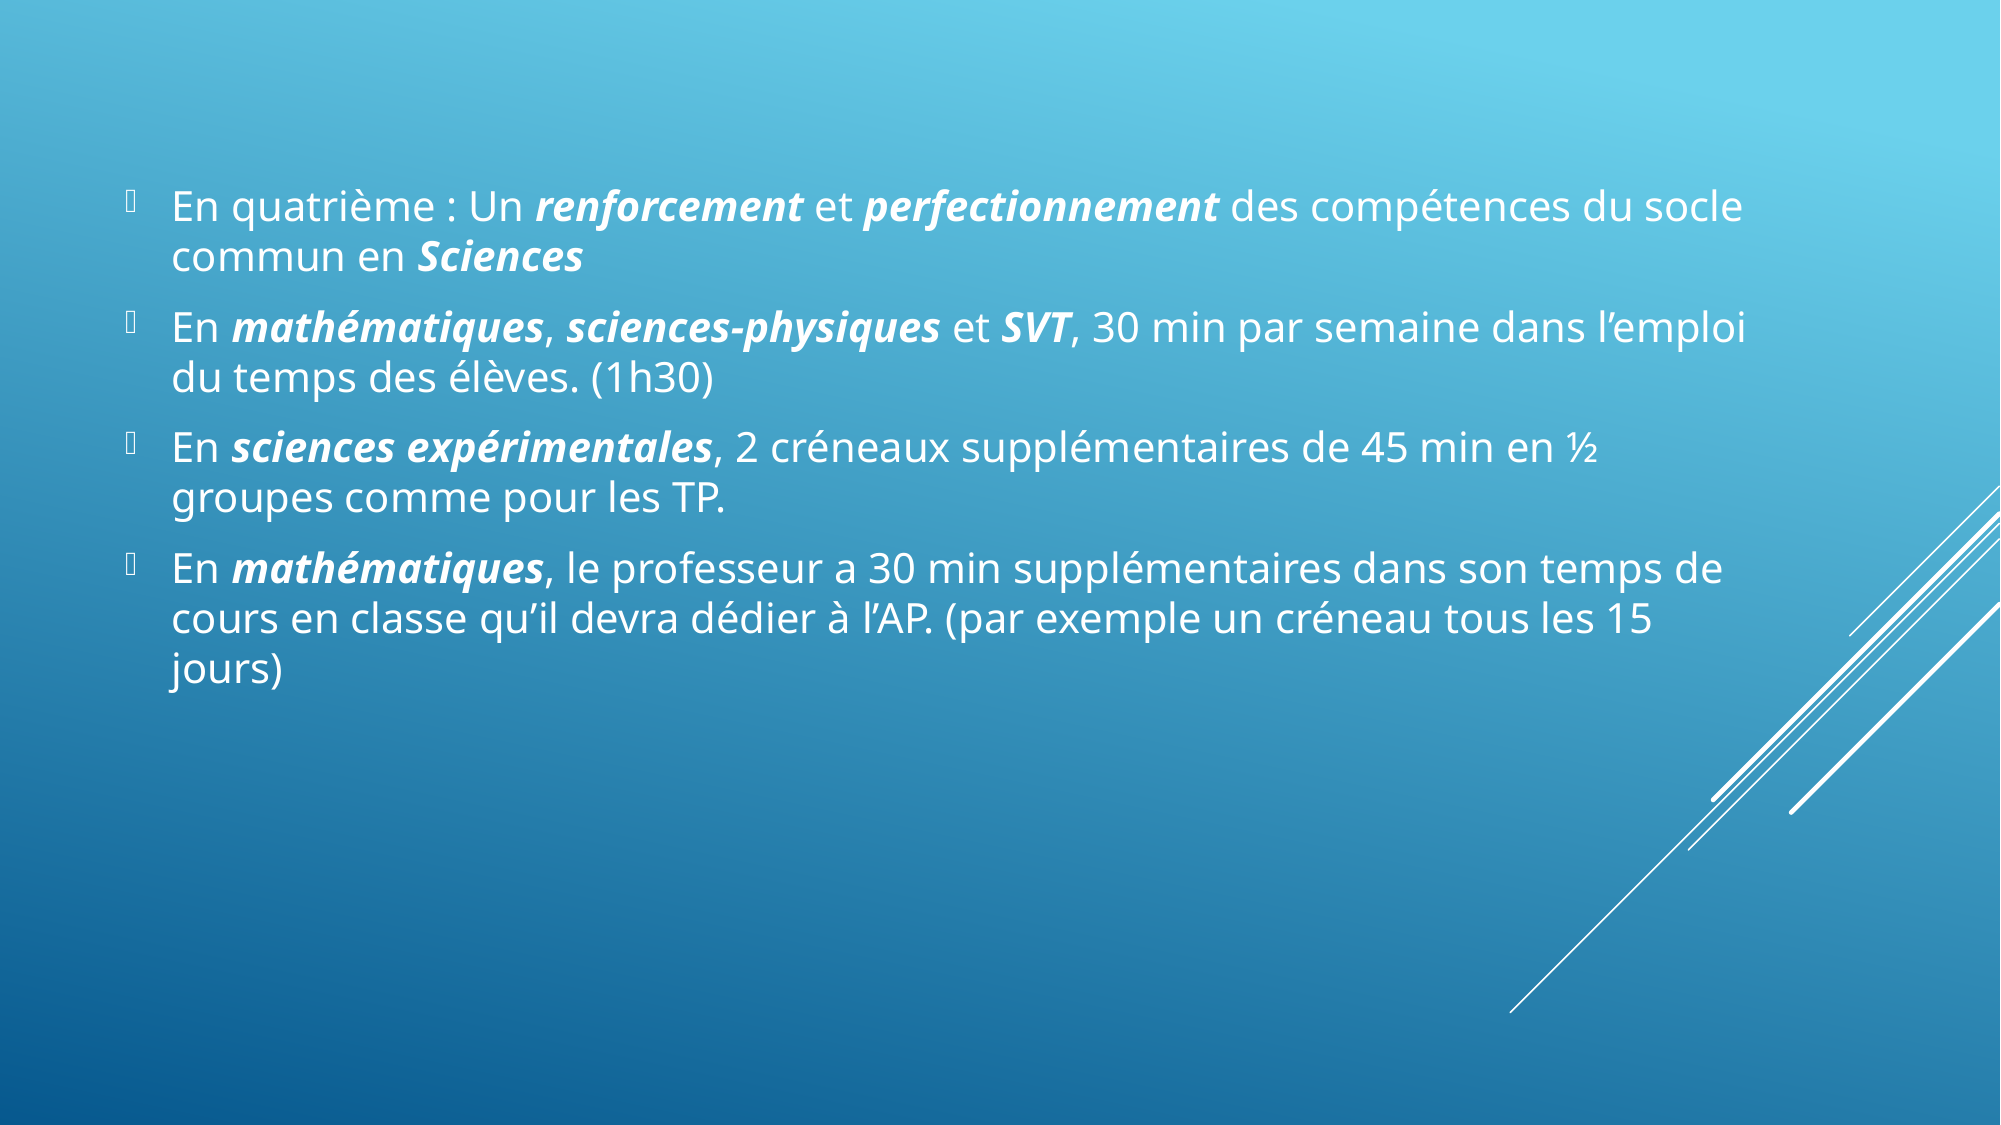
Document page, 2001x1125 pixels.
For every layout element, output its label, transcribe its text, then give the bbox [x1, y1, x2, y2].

list En quatrième : Un renforcement et perfectionnement des compétences du socle commun en Sciences En mathématiques, sciences-physiques et SVT, 30 min par semaine dans l’emploi du temps des élèves. (1h30) En sciences expérimentales, 2 créneaux supplémentaires de 45 min en ½ groupes comme pour les TP. En mathématiques, le professeur a 30 min supplémentaires dans son temps de cours en classe qu’il devra dédier à l’AP. (par exemple un créneau tous les 15 jours) [110, 149, 1766, 935]
